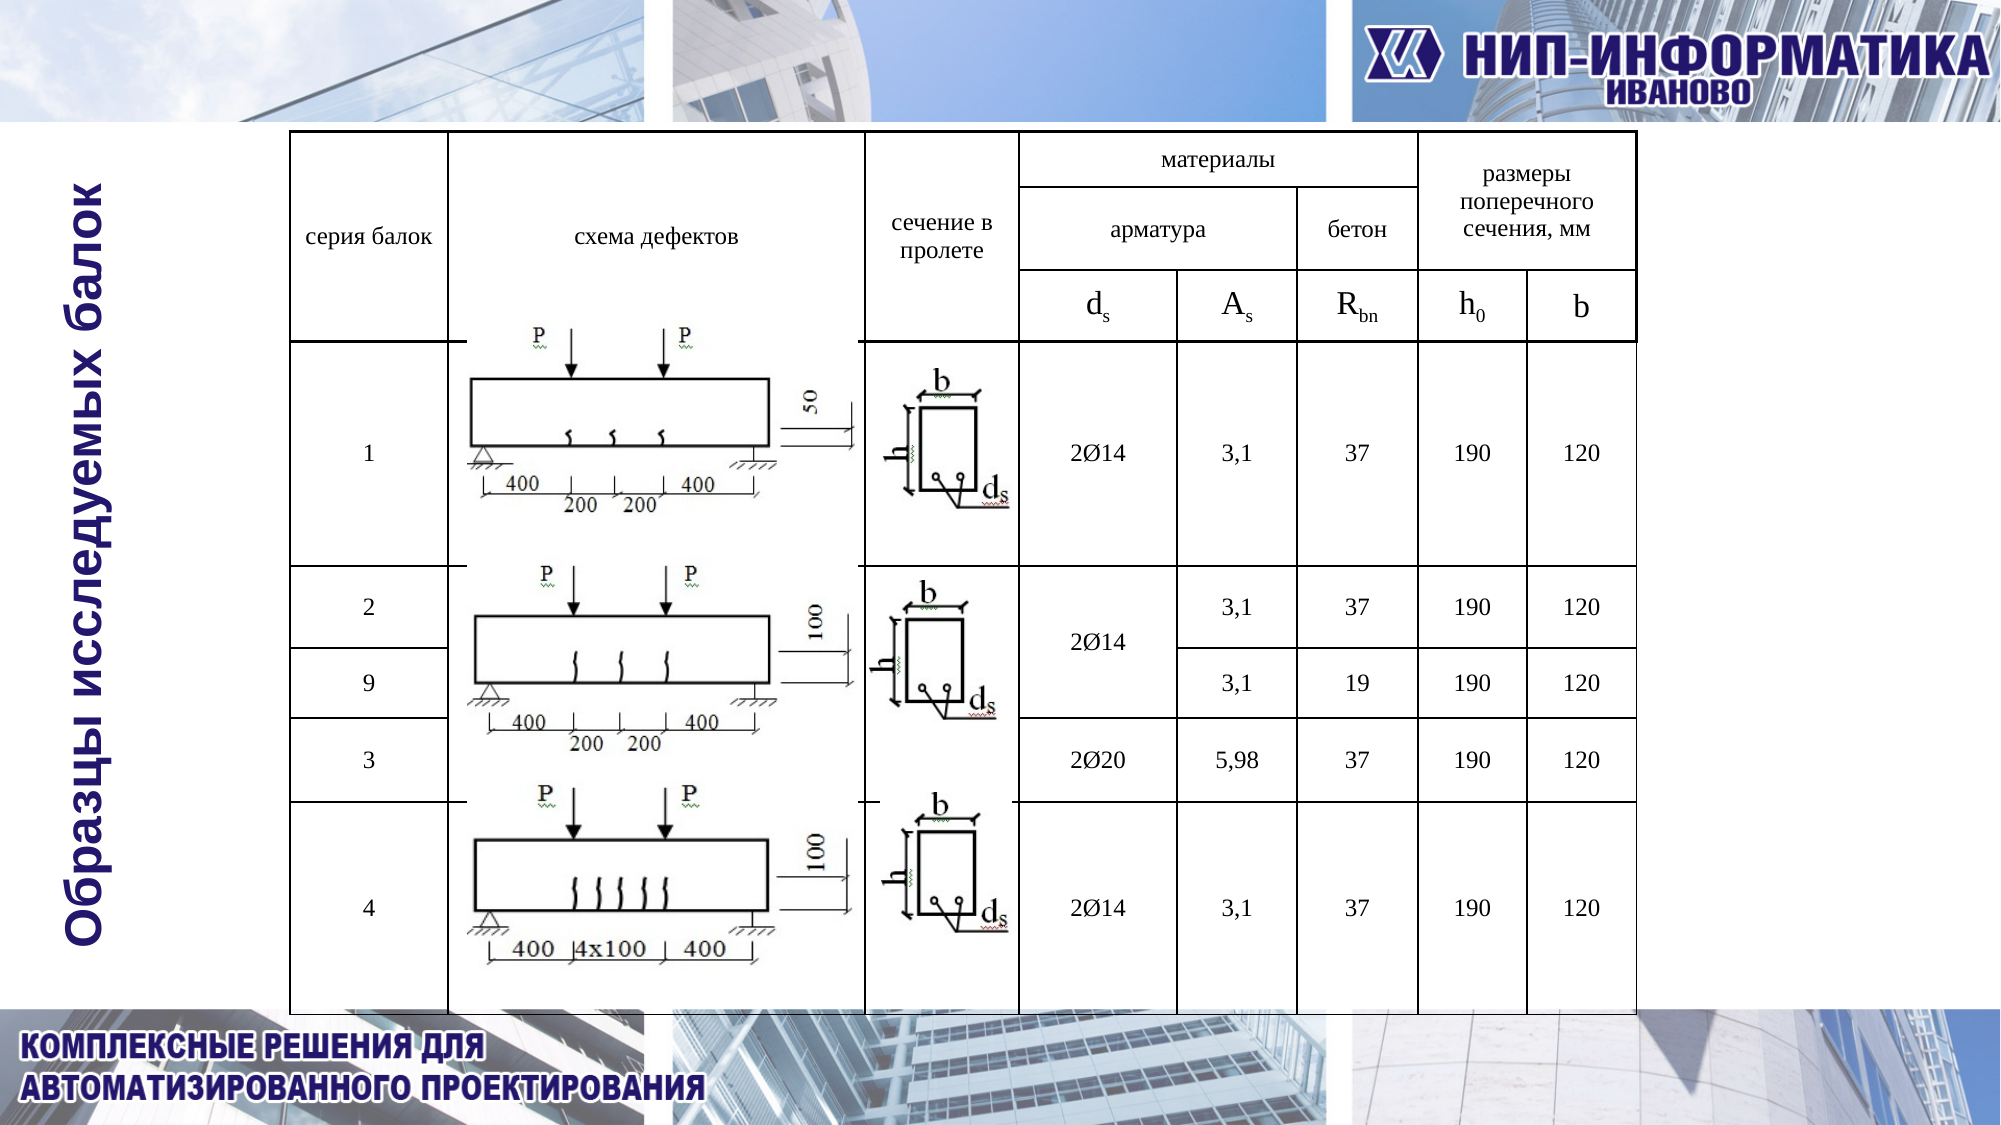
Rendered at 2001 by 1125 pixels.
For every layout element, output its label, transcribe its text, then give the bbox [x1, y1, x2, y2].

text_box Образцы исследуемых балок [48, 130, 143, 1002]
table_cell [449, 803, 864, 1014]
table_cell арматура [1020, 188, 1296, 269]
table_header размеры поперечного сечения, мм [1419, 133, 1635, 269]
table_cell 3,1 [1178, 649, 1296, 717]
table_cell 120 [1528, 343, 1636, 565]
table_cell As [1178, 271, 1296, 340]
table_cell бетон [1298, 188, 1417, 269]
table_cell 190 [1419, 567, 1526, 647]
table_cell 120 [1528, 719, 1636, 801]
table_cell [449, 567, 864, 801]
table_cell 190 [1419, 803, 1526, 1014]
table_cell 2Ø14 [1020, 343, 1176, 565]
table_cell 120 [1528, 567, 1636, 647]
table_cell 37 [1298, 719, 1417, 801]
table_cell 2Ø14 [1020, 803, 1176, 1014]
table_cell 120 [1528, 803, 1636, 1014]
table_cell 5,98 [1178, 719, 1296, 801]
table_cell [866, 343, 1018, 565]
table_cell b [1528, 271, 1635, 340]
table_cell 9 [291, 649, 447, 717]
table_cell 2Ø14 [1020, 567, 1176, 717]
table_header серия балок [291, 133, 447, 340]
table_header схема дефектов [449, 133, 864, 340]
picture [0, 0, 2001, 1125]
table_cell 2 [291, 567, 447, 647]
table_cell 3,1 [1178, 343, 1296, 565]
table_cell 3,1 [1178, 567, 1296, 647]
table_cell 37 [1298, 343, 1417, 565]
table_cell h0 [1419, 271, 1526, 340]
table_cell 37 [1298, 567, 1417, 647]
table_cell 190 [1419, 719, 1526, 801]
table_cell 190 [1419, 343, 1526, 565]
table_cell [866, 567, 1018, 801]
table_cell 3,1 [1178, 803, 1296, 1014]
table_header сечение в пролете [866, 133, 1018, 340]
table_cell 2Ø20 [1020, 719, 1176, 801]
table_cell Rbn [1298, 271, 1417, 340]
table_cell 120 [1528, 649, 1636, 717]
table_cell 3 [291, 719, 447, 801]
table_cell 190 [1419, 649, 1526, 717]
table_cell [449, 343, 864, 565]
table_cell ds [1020, 271, 1176, 340]
table_cell 1 [291, 343, 447, 565]
table_header материалы [1020, 133, 1417, 186]
table_cell 4 [291, 803, 447, 1014]
table_cell [866, 803, 1018, 1014]
table_cell 19 [1298, 649, 1417, 717]
table_cell 37 [1298, 803, 1417, 1014]
